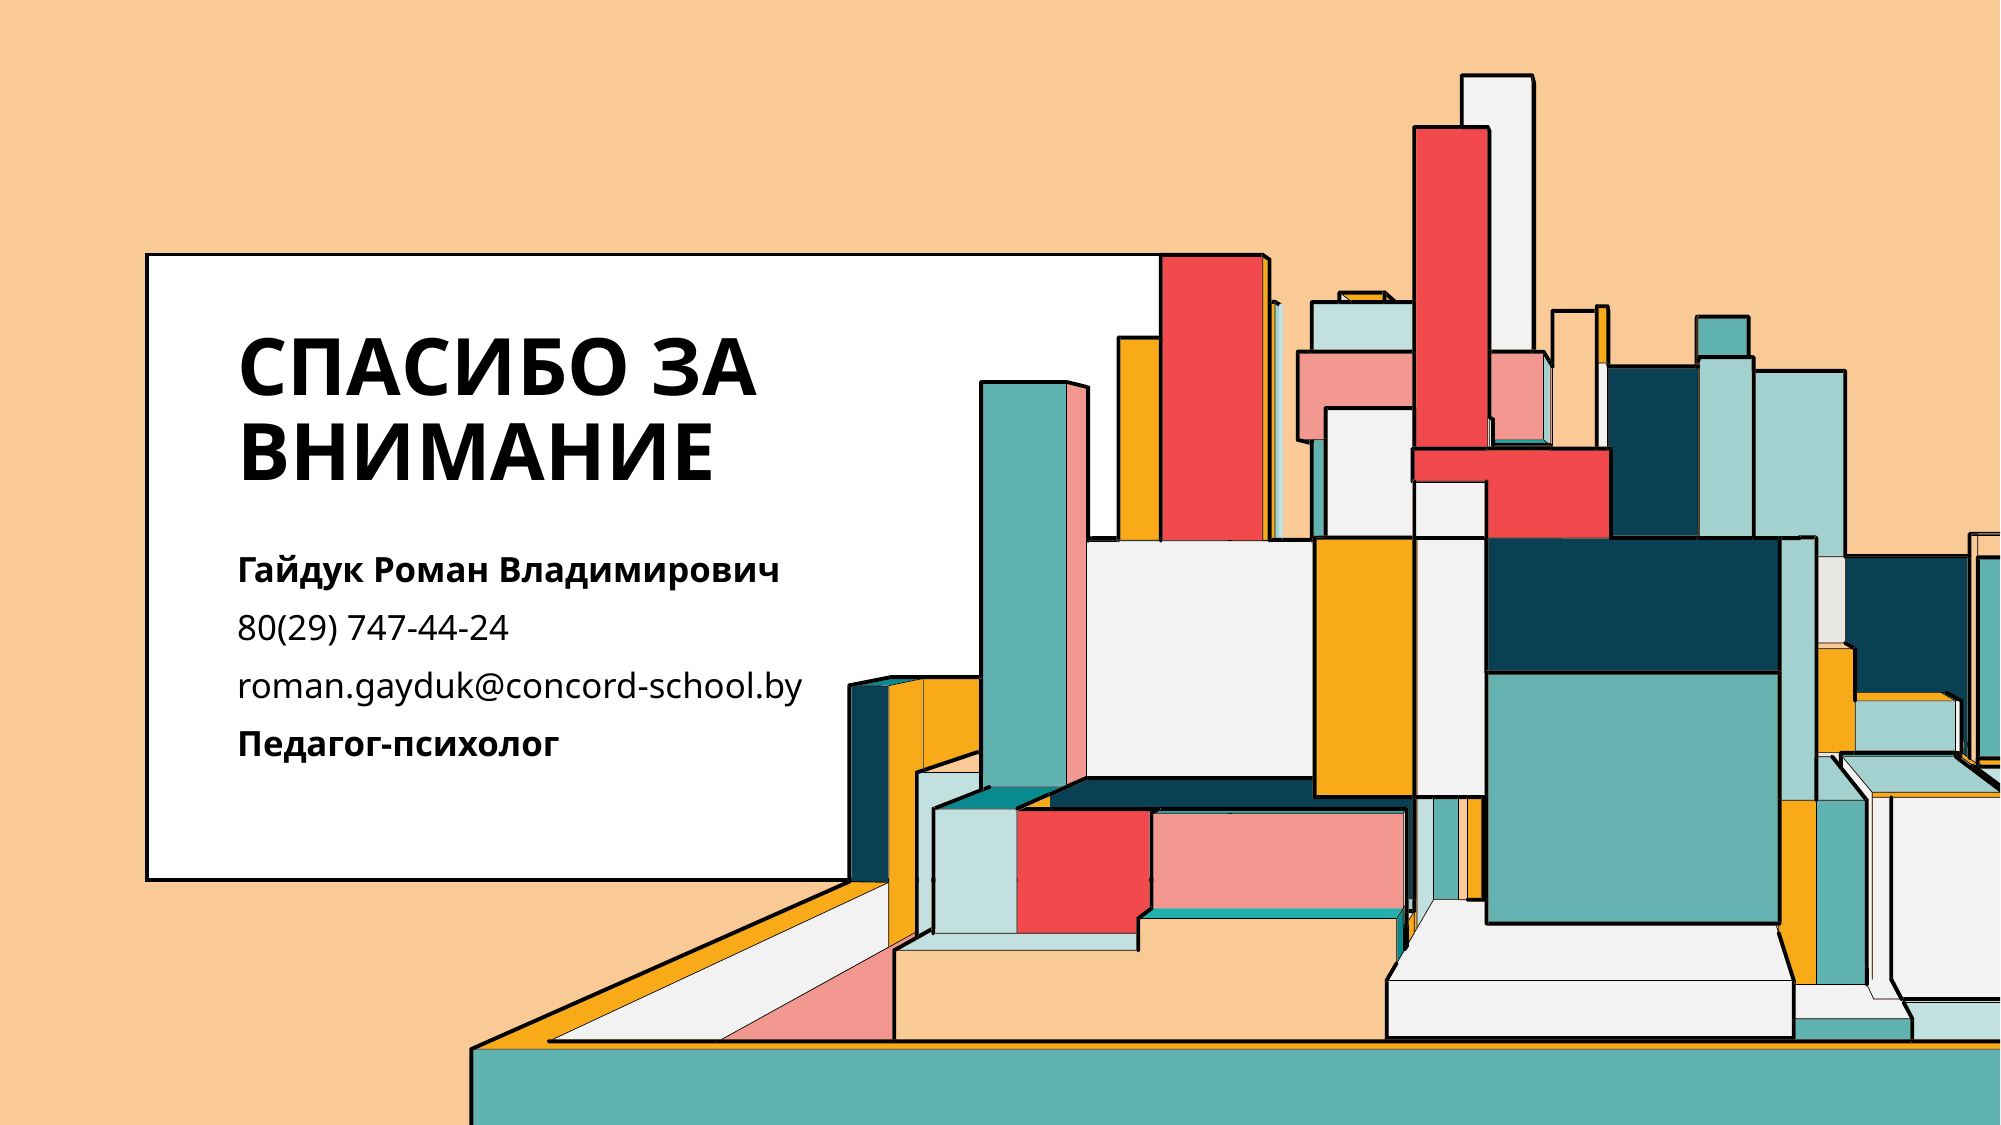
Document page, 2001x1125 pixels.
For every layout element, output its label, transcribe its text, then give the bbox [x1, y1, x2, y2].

title СПАСИБО за внимание [221, 288, 929, 506]
list Гайдук Роман Владимирович 80(29) 747-44-24 roman.gayduk@concord-school.by Педагог-психолог [221, 523, 838, 819]
